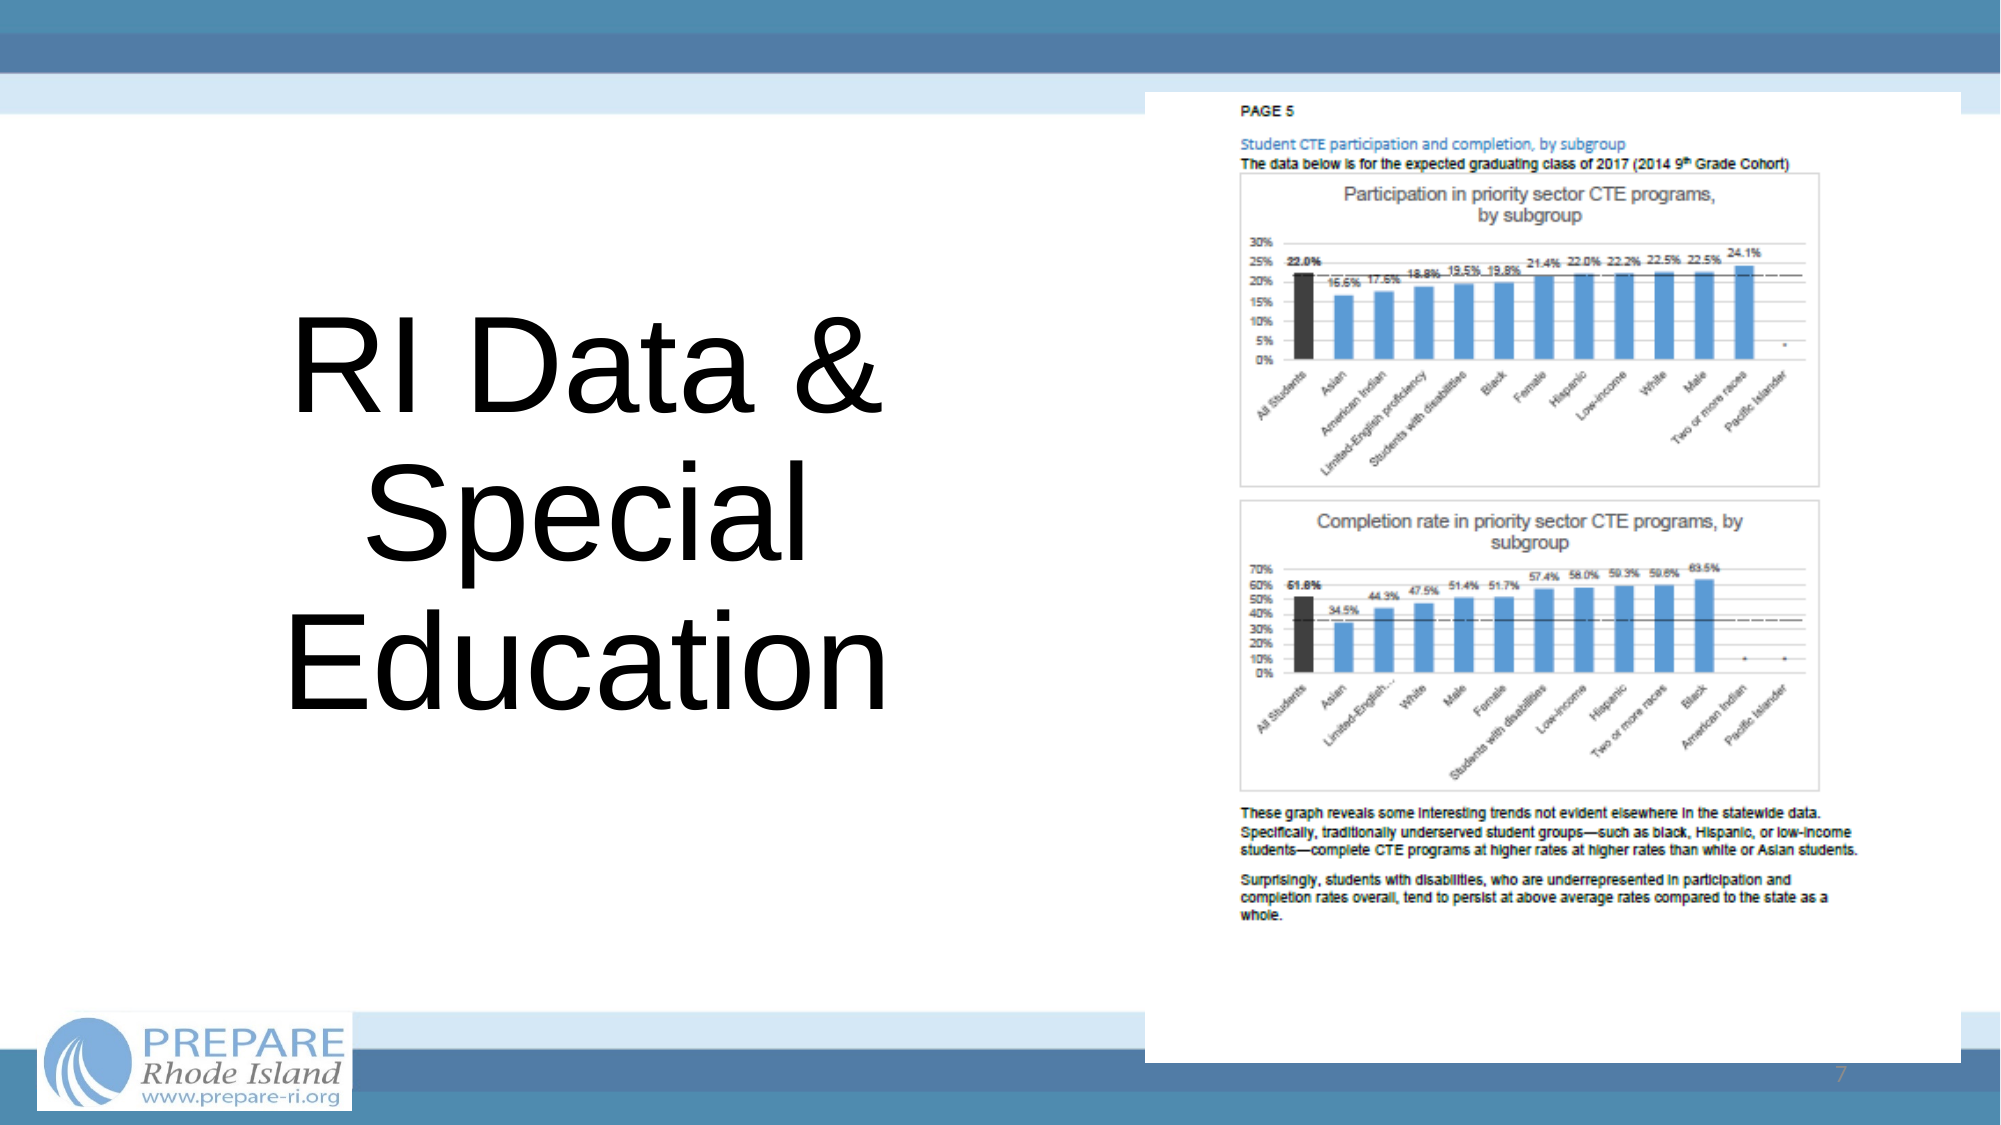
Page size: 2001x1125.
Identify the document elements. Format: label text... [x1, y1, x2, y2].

slide_number 7 [1412, 1063, 1863, 1103]
text_box RI Data & Special Education [111, 286, 1063, 883]
picture [0, 0, 2001, 1125]
